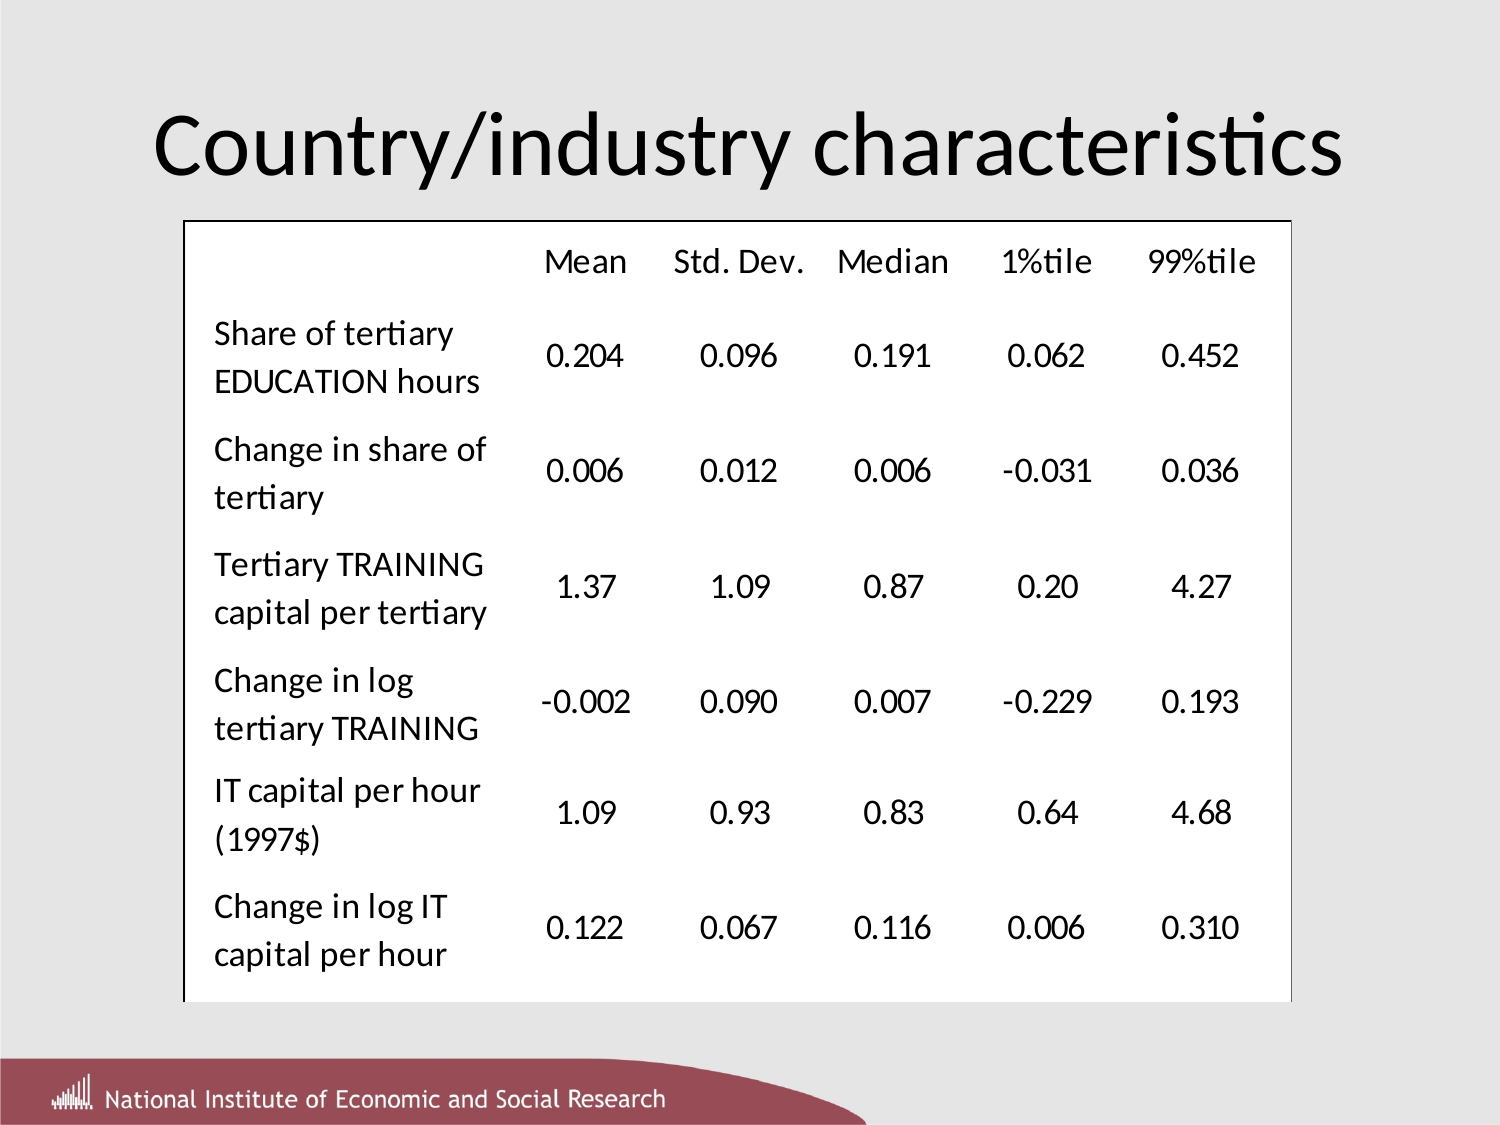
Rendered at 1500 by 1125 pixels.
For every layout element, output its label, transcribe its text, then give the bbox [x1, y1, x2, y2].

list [182, 219, 1294, 1005]
title Country/industry characteristics [74, 44, 1426, 233]
picture [0, 0, 1500, 1125]
